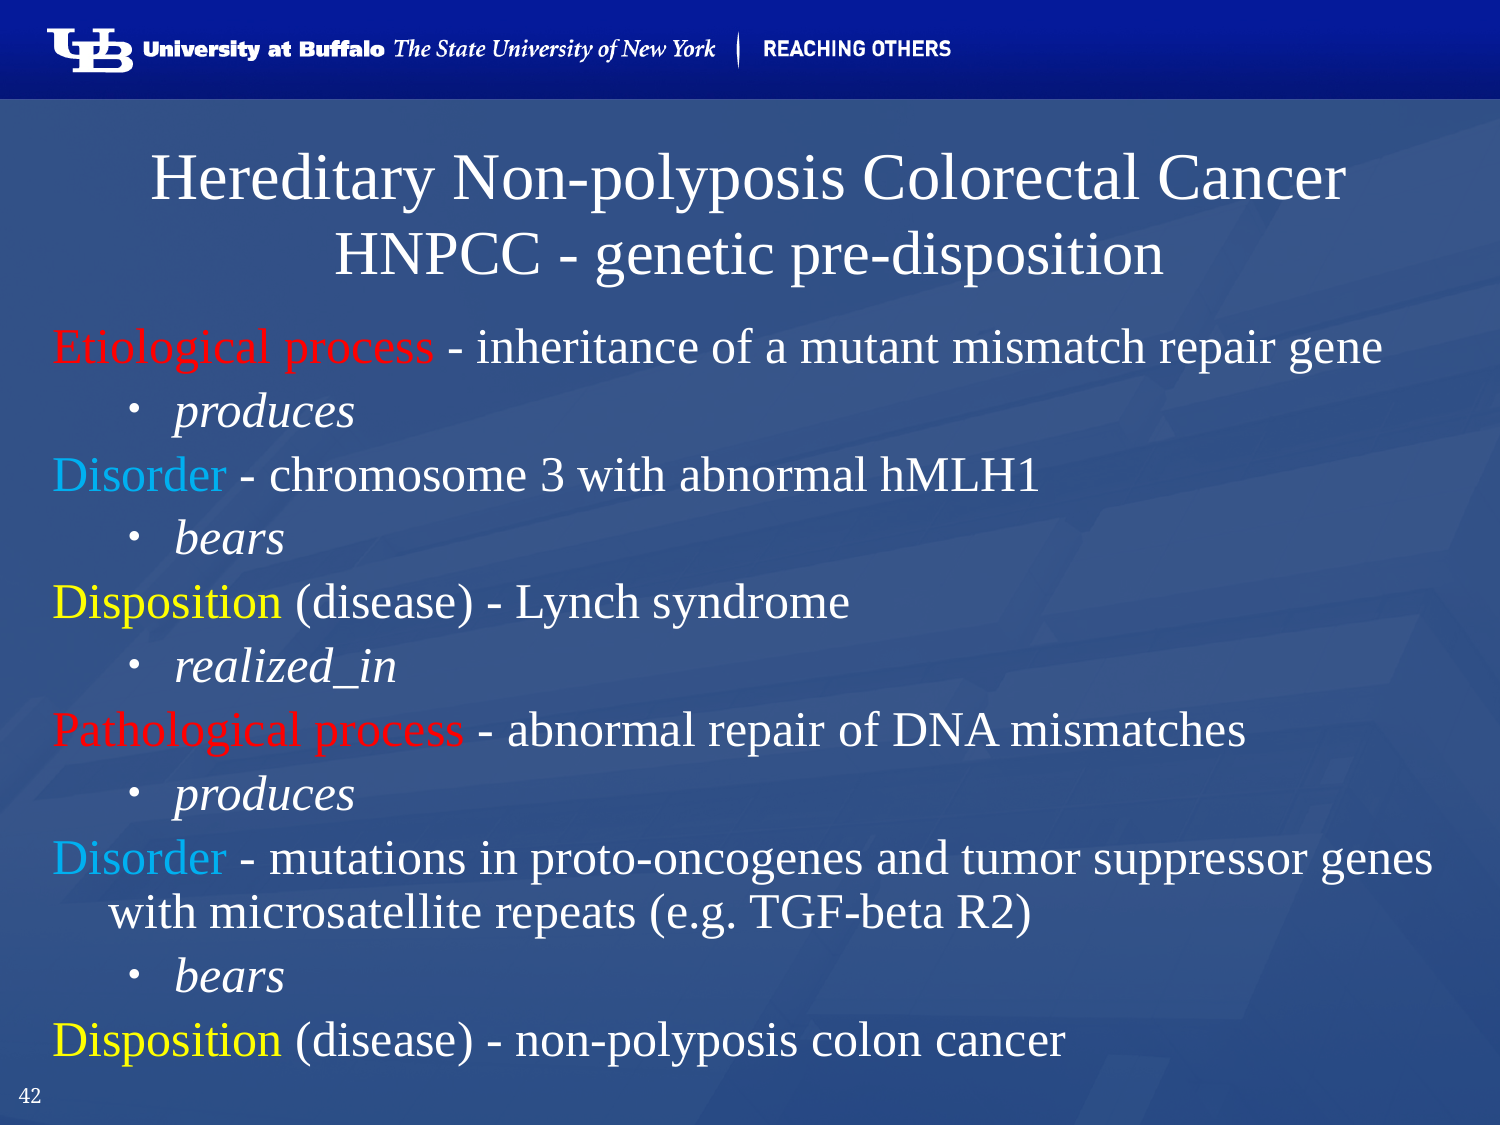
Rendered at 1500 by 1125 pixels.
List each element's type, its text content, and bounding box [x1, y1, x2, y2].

picture [0, 0, 1500, 99]
list Etiological process - inheritance of a mutant mismatch repair gene produces Disorder - chromosome 3 with abnormal hMLH1 bears Disposition (disease) - Lynch syndrome realized_in Pathological process - abnormal repair of DNA mismatches produces Disorder - mutations in proto-oncogenes and tumor suppressor genes with microsatellite repeats (e.g. TGF-beta R2) bears Disposition (disease) - non-polyposis colon cancer [37, 312, 1463, 1125]
title Hereditary Non-polyposis Colorectal Cancer HNPCC - genetic pre-disposition [37, 125, 1463, 250]
